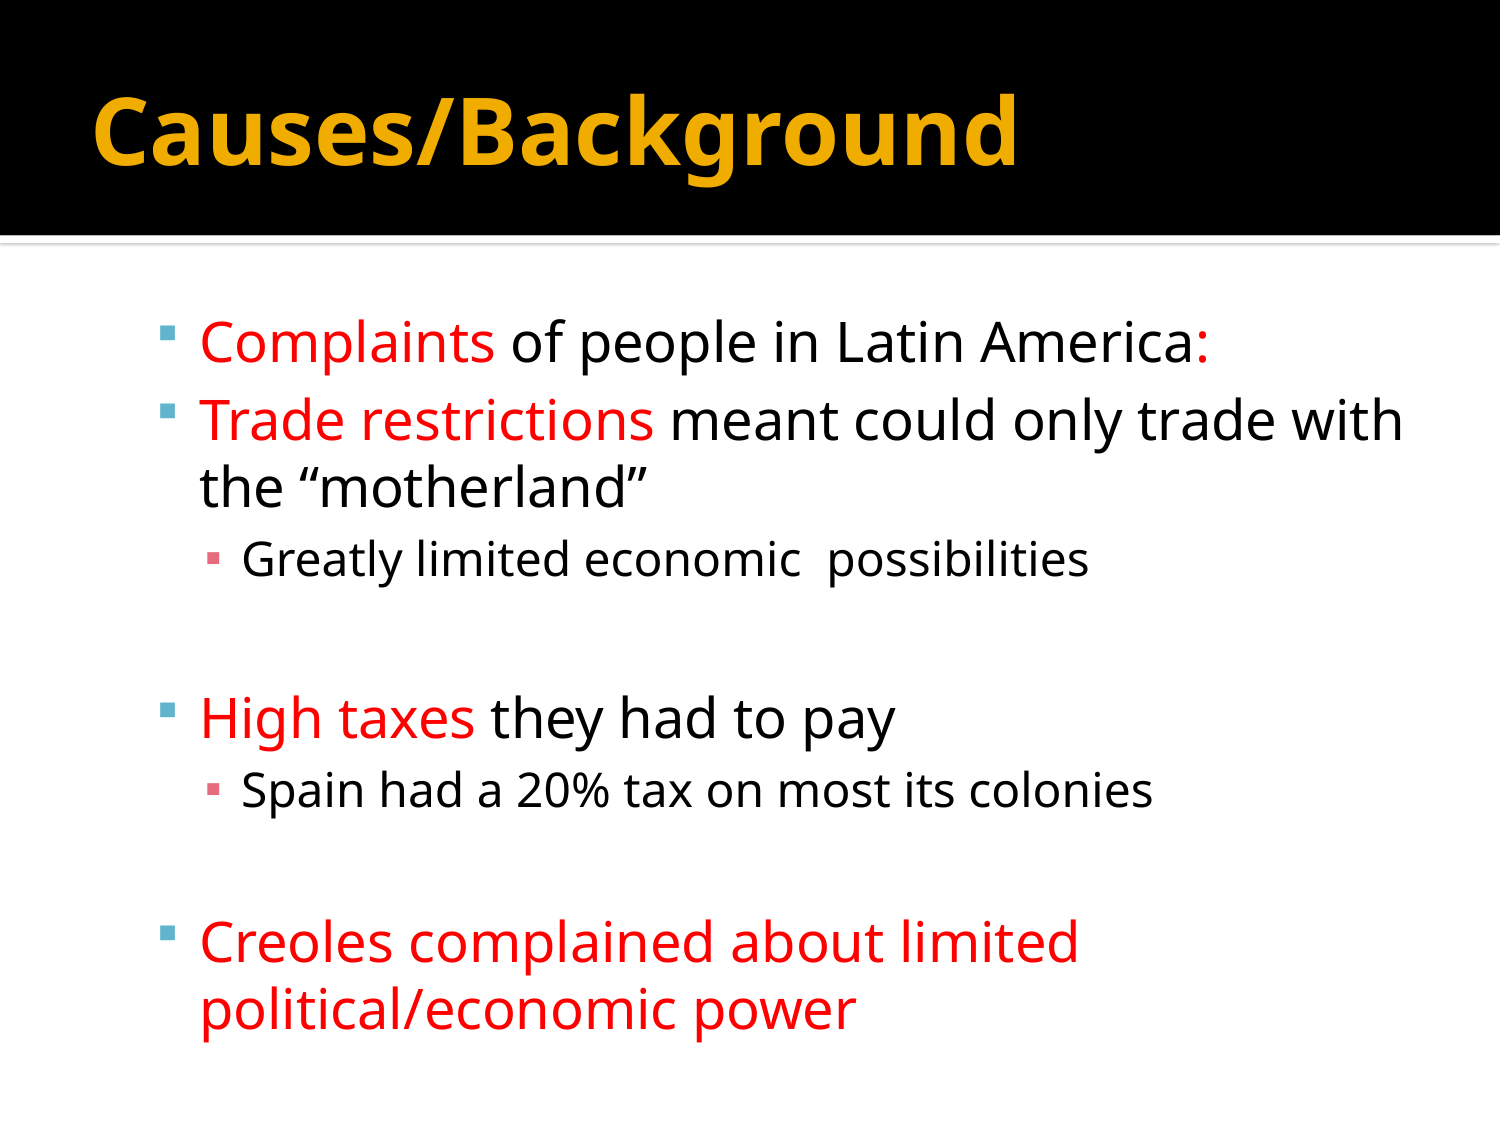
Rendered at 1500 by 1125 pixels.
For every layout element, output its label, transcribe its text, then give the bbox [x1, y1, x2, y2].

list Complaints of people in Latin America: Trade restrictions meant could only trade with the “motherland” Greatly limited economic possibilities High taxes they had to pay Spain had a 20% tax on most its colonies Creoles complained about limited political/economic power [75, 291, 1425, 1050]
title Causes/Background [75, 25, 1425, 231]
